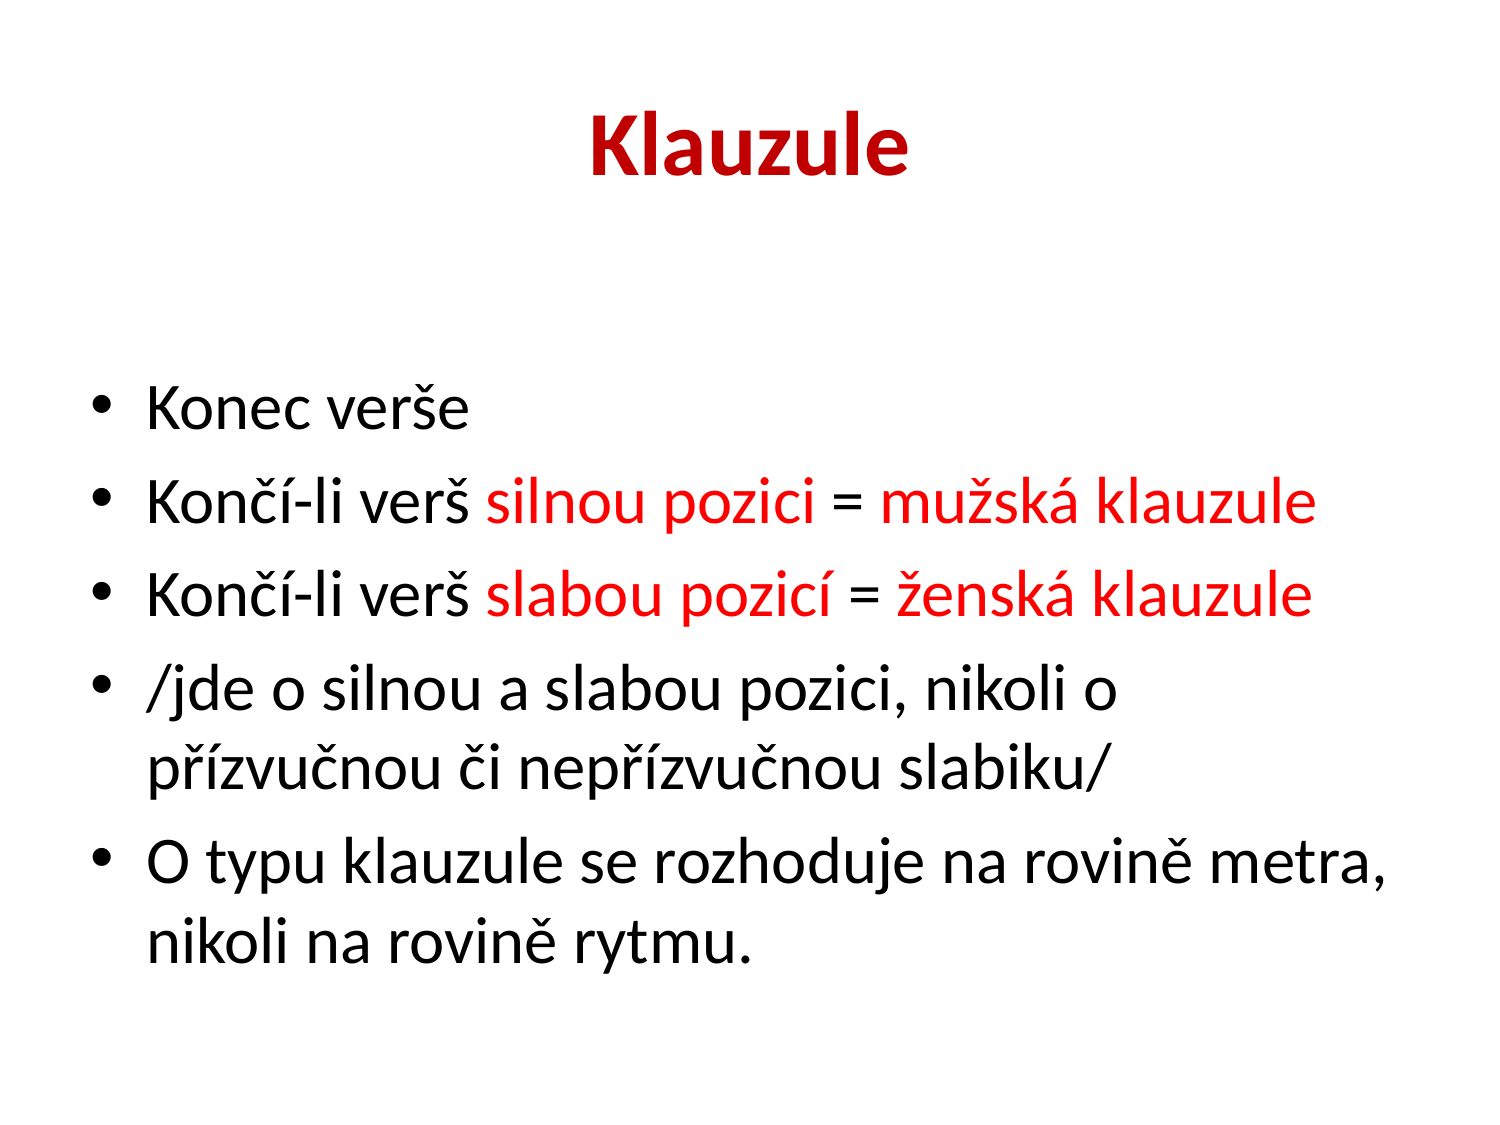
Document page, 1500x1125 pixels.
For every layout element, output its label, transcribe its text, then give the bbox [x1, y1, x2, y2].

list Konec verše Končí-li verš silnou pozici = mužská klauzule Končí-li verš slabou pozicí = ženská klauzule /jde o silnou a slabou pozici, nikoli o přízvučnou či nepřízvučnou slabiku/ O typu klauzule se rozhoduje na rovině metra, nikoli na rovině rytmu. [75, 262, 1425, 1005]
title Klauzule [75, 45, 1425, 233]
